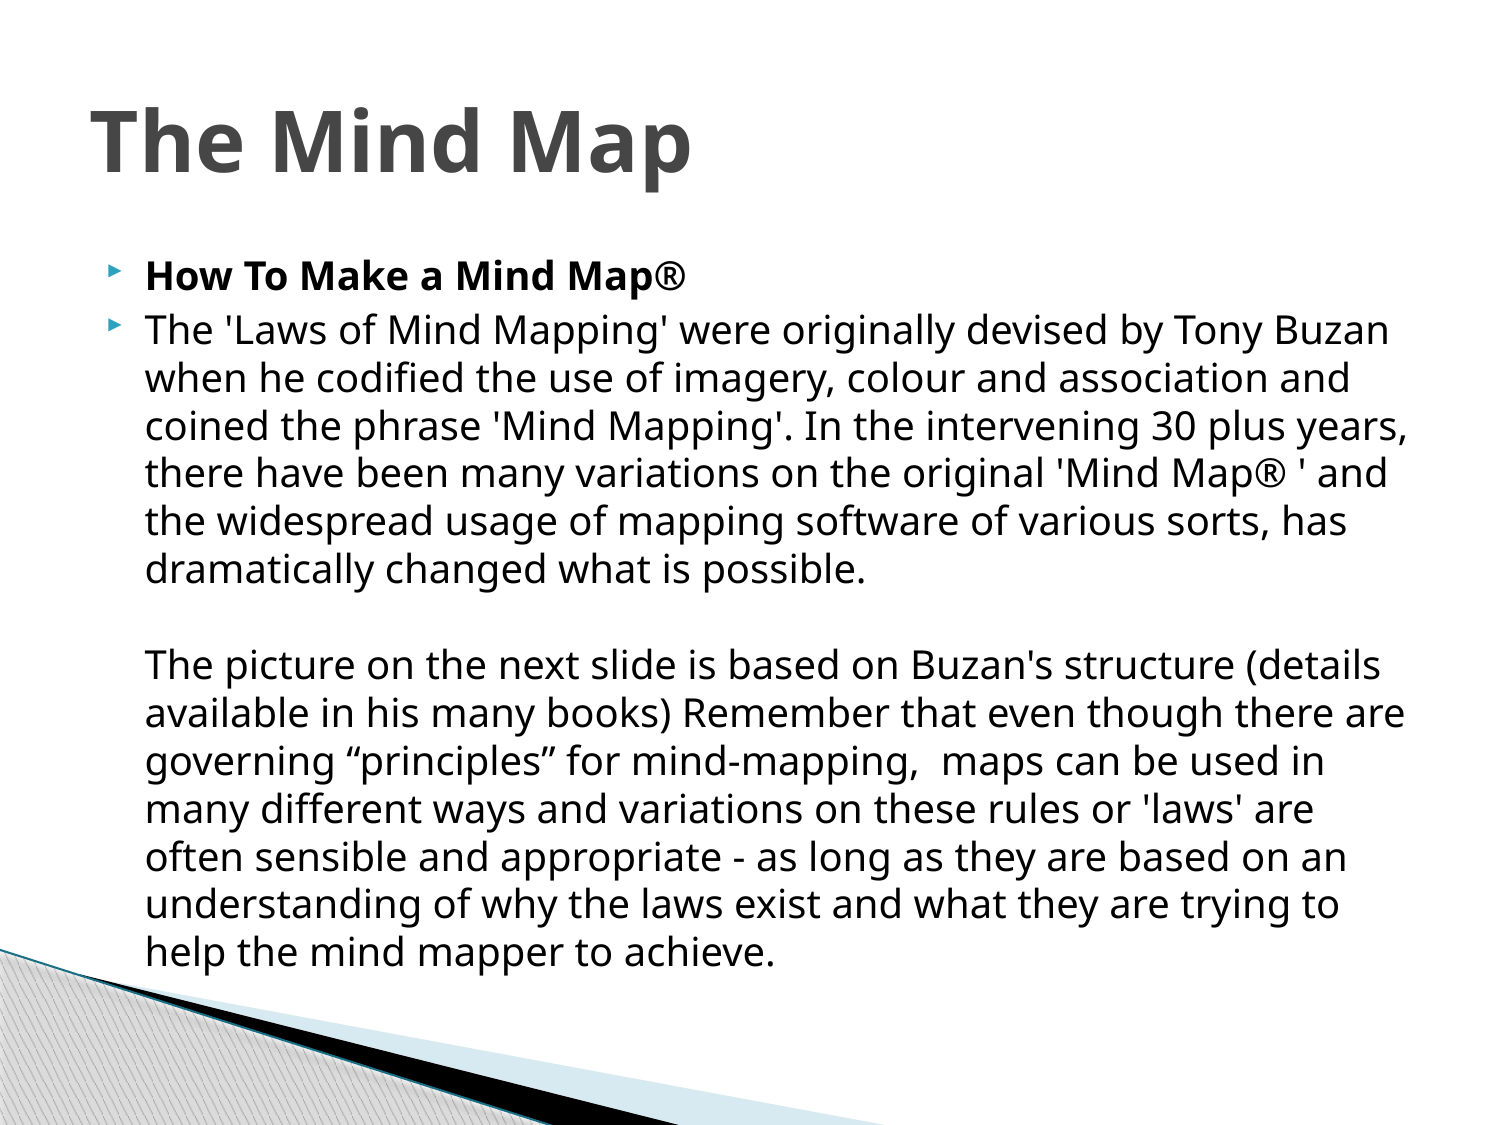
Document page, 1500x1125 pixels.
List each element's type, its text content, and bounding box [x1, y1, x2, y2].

title The Mind Map [75, 45, 1425, 233]
list How To Make a Mind Map® The 'Laws of Mind Mapping' were originally devised by Tony Buzan when he codified the use of imagery, colour and association and coined the phrase 'Mind Mapping'. In the intervening 30 plus years, there have been many variations on the original 'Mind Map® ' and the widespread usage of mapping software of various sorts, has dramatically changed what is possible. The picture on the next slide is based on Buzan's structure (details available in his many books) Remember that even though there are governing “principles” for mind-mapping, maps can be used in many different ways and variations on these rules or 'laws' are often sensible and appropriate - as long as they are based on an understanding of why the laws exist and what they are trying to help the mind mapper to achieve. [75, 243, 1425, 986]
